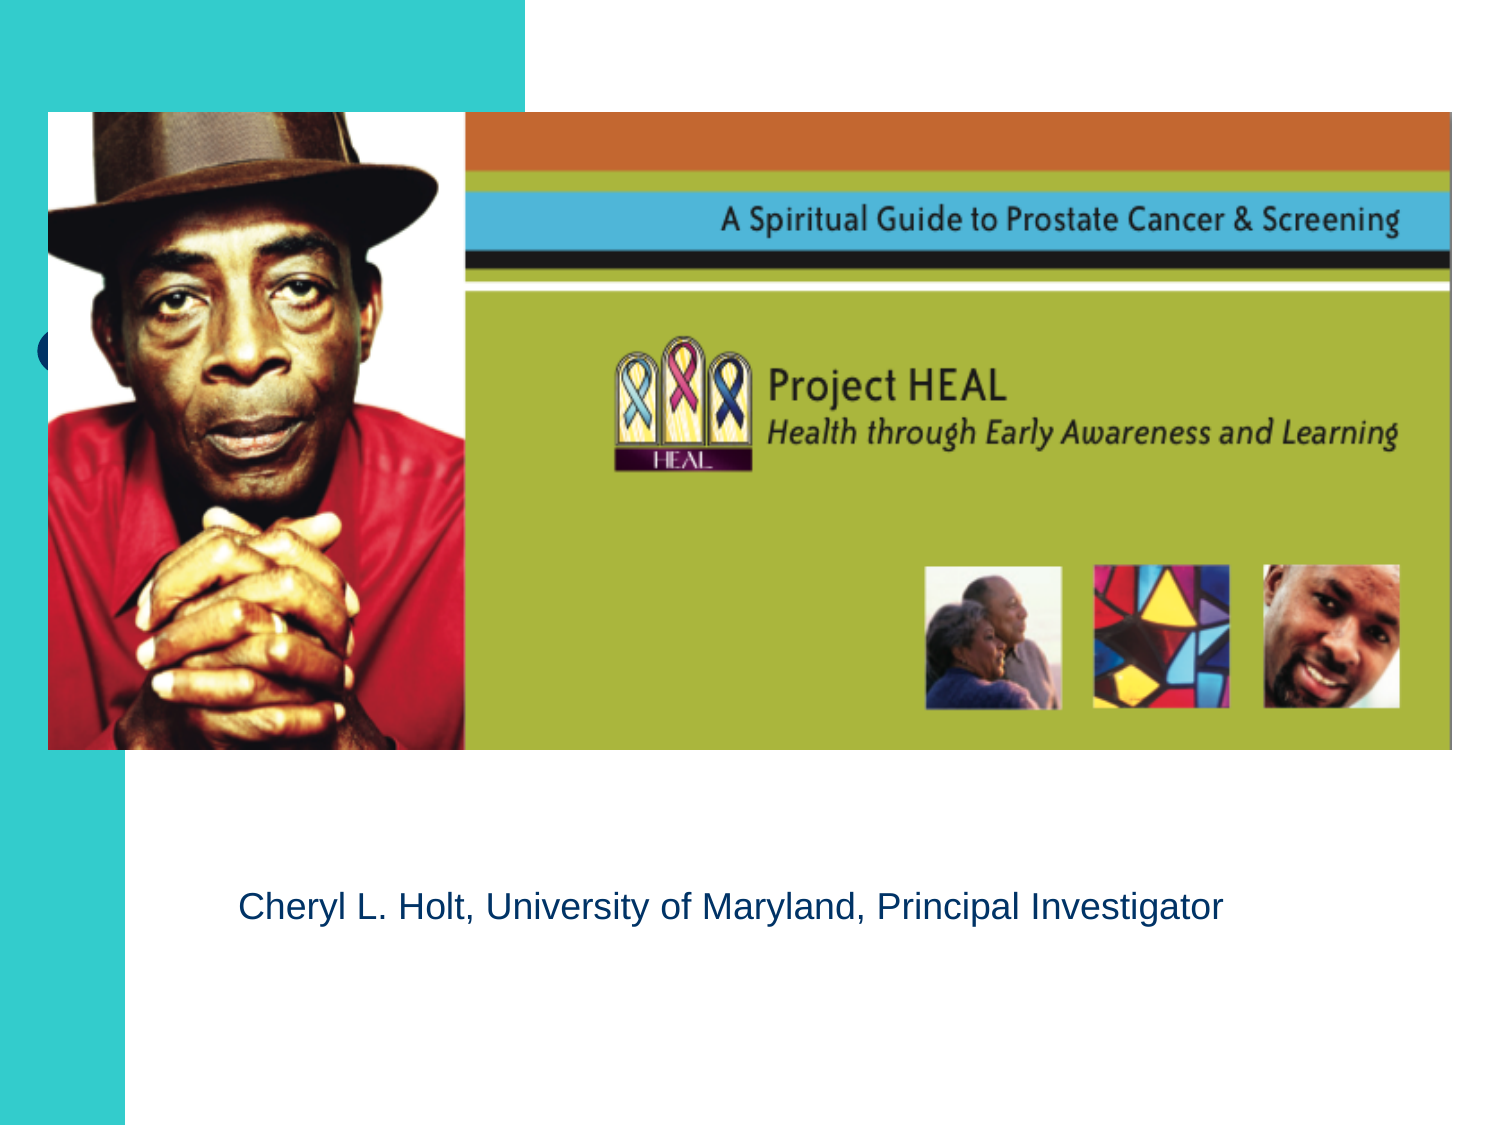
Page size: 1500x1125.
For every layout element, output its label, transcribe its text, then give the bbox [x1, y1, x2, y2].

picture [47, 112, 1452, 751]
text_box Cheryl L. Holt, University of Maryland, Principal Investigator [137, 874, 1325, 935]
